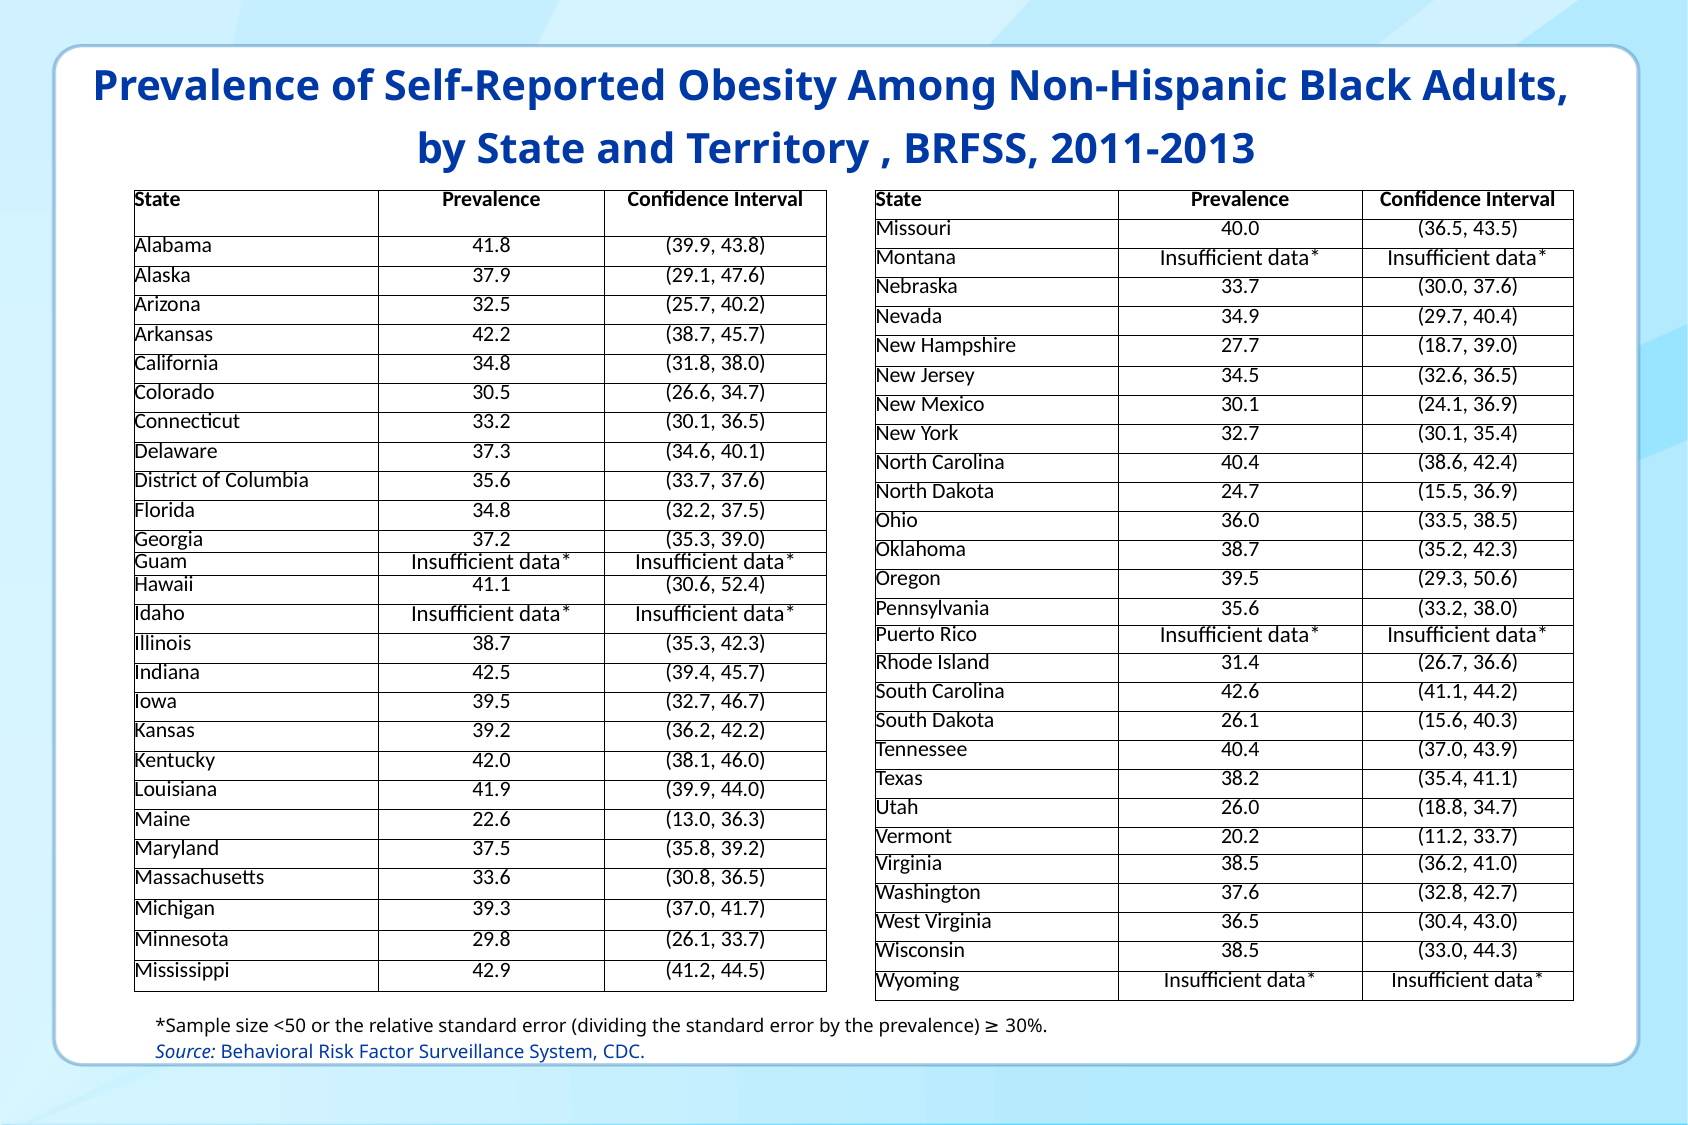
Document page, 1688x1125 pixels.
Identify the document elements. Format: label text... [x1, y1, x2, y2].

table_cell 26.0 [1119, 799, 1362, 827]
table_cell Rhode Island [876, 654, 1118, 682]
table_cell (13.0, 36.3) [605, 810, 826, 839]
table_cell West Virginia [876, 913, 1118, 941]
table_cell 33.2 [379, 413, 604, 442]
table_cell (38.7, 45.7) [605, 325, 826, 354]
table_cell Utah [876, 799, 1118, 827]
table_cell Illinois [135, 634, 378, 663]
table_cell (35.3, 39.0) [605, 531, 826, 552]
table_cell Washington [876, 884, 1118, 912]
table_cell Insufficient data* [1119, 626, 1362, 653]
table_cell Nebraska [876, 278, 1118, 306]
table_cell New York [876, 425, 1118, 453]
table_cell (33.2, 38.0) [1363, 599, 1573, 625]
table_cell (36.5, 43.5) [1363, 220, 1573, 248]
table_cell 40.4 [1119, 741, 1362, 769]
table_cell 24.7 [1119, 483, 1362, 511]
table_cell 41.1 [379, 576, 604, 604]
table_cell Michigan [135, 900, 378, 930]
table_cell Idaho [135, 605, 378, 633]
table_cell Pennsylvania [876, 599, 1118, 625]
table_cell (30.1, 36.5) [605, 413, 826, 442]
table_cell Insufficient data* [379, 553, 604, 575]
table_cell Vermont [876, 828, 1118, 854]
table_cell 35.6 [379, 472, 604, 500]
table_cell (37.0, 41.7) [605, 900, 826, 930]
table_cell Insufficient data* [1363, 249, 1573, 277]
table_cell Insufficient data* [1363, 626, 1573, 653]
table_cell 37.5 [379, 840, 604, 868]
table_cell Tennessee [876, 741, 1118, 769]
table_cell 33.7 [1119, 278, 1362, 306]
table_cell Minnesota [135, 931, 378, 960]
table_cell 38.2 [1119, 770, 1362, 798]
table_cell 32.5 [379, 296, 604, 324]
table_cell 41.8 [379, 237, 604, 266]
table_cell Nevada [876, 307, 1118, 335]
table_cell Georgia [135, 531, 378, 552]
table_cell 39.2 [379, 722, 604, 751]
table_cell New Jersey [876, 367, 1118, 395]
picture [0, 0, 1688, 1125]
table_cell Arizona [135, 296, 378, 324]
table_cell (31.8, 38.0) [605, 355, 826, 383]
table_cell 33.6 [379, 869, 604, 899]
table_cell (26.6, 34.7) [605, 384, 826, 412]
table_cell (30.4, 43.0) [1363, 913, 1573, 941]
table_cell Virginia [876, 855, 1118, 883]
table_cell 34.9 [1119, 307, 1362, 335]
table_cell 37.6 [1119, 884, 1362, 912]
table_cell 36.0 [1119, 512, 1362, 540]
table_cell 39.5 [379, 693, 604, 721]
table_cell 42.5 [379, 664, 604, 692]
table_cell Maine [135, 810, 378, 839]
title Prevalence of Self-Reported Obesity Among Non-Hispanic Black Adults, by State and Territory , BRFSS, 2011-2013 [69, 45, 1604, 180]
table_cell Insufficient data* [379, 605, 604, 633]
table_cell (33.7, 37.6) [605, 472, 826, 500]
table_cell 20.2 [1119, 828, 1362, 854]
table_cell 30.5 [379, 384, 604, 412]
table_cell Montana [876, 249, 1118, 277]
table_cell Indiana [135, 664, 378, 692]
table_cell (33.0, 44.3) [1363, 942, 1573, 971]
table_cell (26.7, 36.6) [1363, 654, 1573, 682]
table_cell (36.2, 42.2) [605, 722, 826, 751]
table_cell (11.2, 33.7) [1363, 828, 1573, 854]
table_cell (29.7, 40.4) [1363, 307, 1573, 335]
table_cell 42.0 [379, 752, 604, 780]
table_cell South Carolina [876, 683, 1118, 711]
table_cell 34.5 [1119, 367, 1362, 395]
table_cell (30.1, 35.4) [1363, 425, 1573, 453]
table_cell Colorado [135, 384, 378, 412]
table_cell (30.8, 36.5) [605, 869, 826, 899]
table_cell New Hampshire [876, 336, 1118, 366]
table_cell Insufficient data* [605, 553, 826, 575]
table_cell 40.0 [1119, 220, 1362, 248]
table_cell Guam [135, 553, 378, 575]
table_cell Kansas [135, 722, 378, 751]
table_cell (36.2, 41.0) [1363, 855, 1573, 883]
table_cell (32.7, 46.7) [605, 693, 826, 721]
table_cell California [135, 355, 378, 383]
table_cell 42.6 [1119, 683, 1362, 711]
table_header State [135, 191, 378, 236]
table_cell (18.7, 39.0) [1363, 336, 1573, 366]
table_cell 38.7 [379, 634, 604, 663]
table_cell (24.1, 36.9) [1363, 396, 1573, 424]
table_cell 40.4 [1119, 454, 1362, 482]
list *Sample size <50 or the relative standard error (dividing the standard error by the prevalence) ≥ 30%. Source: Behavioral Risk Factor Surveillance System, CDC. [84, 900, 1604, 1125]
table_cell (41.2, 44.5) [605, 961, 826, 991]
table_cell (30.0, 37.6) [1363, 278, 1573, 306]
table_cell (29.3, 50.6) [1363, 570, 1573, 598]
table_cell Insufficient data* [1119, 972, 1362, 1000]
table_cell (32.8, 42.7) [1363, 884, 1573, 912]
table_cell (39.9, 44.0) [605, 781, 826, 809]
table_cell District of Columbia [135, 472, 378, 500]
table_cell Arkansas [135, 325, 378, 354]
table_cell Maryland [135, 840, 378, 868]
table_cell Iowa [135, 693, 378, 721]
table_cell (26.1, 33.7) [605, 931, 826, 960]
table_cell 42.2 [379, 325, 604, 354]
table_cell 37.2 [379, 531, 604, 552]
table_cell Puerto Rico [876, 626, 1118, 653]
table_cell Florida [135, 501, 378, 530]
table_cell (35.8, 39.2) [605, 840, 826, 868]
table_cell (25.7, 40.2) [605, 296, 826, 324]
table_cell 32.7 [1119, 425, 1362, 453]
table_cell 30.1 [1119, 396, 1362, 424]
table_cell Texas [876, 770, 1118, 798]
table_cell (35.4, 41.1) [1363, 770, 1573, 798]
table_cell Wyoming [876, 972, 1118, 1000]
table_cell 39.3 [379, 900, 604, 930]
table_cell 38.5 [1119, 942, 1362, 971]
table_cell Wisconsin [876, 942, 1118, 971]
table_cell 31.4 [1119, 654, 1362, 682]
table_cell Missouri [876, 220, 1118, 248]
table_header Prevalence [379, 191, 604, 236]
table_cell Connecticut [135, 413, 378, 442]
table_cell (38.6, 42.4) [1363, 454, 1573, 482]
table_cell 35.6 [1119, 599, 1362, 625]
table_cell (15.5, 36.9) [1363, 483, 1573, 511]
table_cell Massachusetts [135, 869, 378, 899]
table_cell North Carolina [876, 454, 1118, 482]
table_cell Alabama [135, 237, 378, 266]
table_cell (37.0, 43.9) [1363, 741, 1573, 769]
table_cell Mississippi [135, 961, 378, 991]
table_cell 34.8 [379, 355, 604, 383]
table_cell (39.9, 43.8) [605, 237, 826, 266]
table_cell (35.2, 42.3) [1363, 541, 1573, 569]
table_cell Oklahoma [876, 541, 1118, 569]
table_cell (34.6, 40.1) [605, 443, 826, 471]
table_cell 39.5 [1119, 570, 1362, 598]
table_cell 41.9 [379, 781, 604, 809]
table_cell (33.5, 38.5) [1363, 512, 1573, 540]
table_cell 26.1 [1119, 712, 1362, 740]
table_cell Insufficient data* [1363, 972, 1573, 1000]
table_header Confidence Interval [1363, 191, 1573, 219]
table_cell (15.6, 40.3) [1363, 712, 1573, 740]
table_cell (29.1, 47.6) [605, 267, 826, 295]
table_cell 36.5 [1119, 913, 1362, 941]
table_cell (39.4, 45.7) [605, 664, 826, 692]
table_cell (41.1, 44.2) [1363, 683, 1573, 711]
table_cell (35.3, 42.3) [605, 634, 826, 663]
table_cell 42.9 [379, 961, 604, 991]
table_cell Alaska [135, 267, 378, 295]
table_cell 38.7 [1119, 541, 1362, 569]
table_cell 29.8 [379, 931, 604, 960]
table_cell Delaware [135, 443, 378, 471]
table_cell Louisiana [135, 781, 378, 809]
table_cell Kentucky [135, 752, 378, 780]
table_header State [876, 191, 1118, 219]
table_cell 38.5 [1119, 855, 1362, 883]
table_cell South Dakota [876, 712, 1118, 740]
table_cell Hawaii [135, 576, 378, 604]
table_cell Insufficient data* [1119, 249, 1362, 277]
table_cell 37.9 [379, 267, 604, 295]
table_header Prevalence [1119, 191, 1362, 219]
table_cell (32.6, 36.5) [1363, 367, 1573, 395]
table_cell (38.1, 46.0) [605, 752, 826, 780]
table_cell Ohio [876, 512, 1118, 540]
table_cell 37.3 [379, 443, 604, 471]
table_cell 27.7 [1119, 336, 1362, 366]
table_cell (32.2, 37.5) [605, 501, 826, 530]
table_cell (30.6, 52.4) [605, 576, 826, 604]
table_cell Oregon [876, 570, 1118, 598]
table_cell North Dakota [876, 483, 1118, 511]
table_cell (18.8, 34.7) [1363, 799, 1573, 827]
table_cell 22.6 [379, 810, 604, 839]
table_cell New Mexico [876, 396, 1118, 424]
table_cell 34.8 [379, 501, 604, 530]
table_cell Insufficient data* [605, 605, 826, 633]
table_header Confidence Interval [605, 191, 826, 236]
